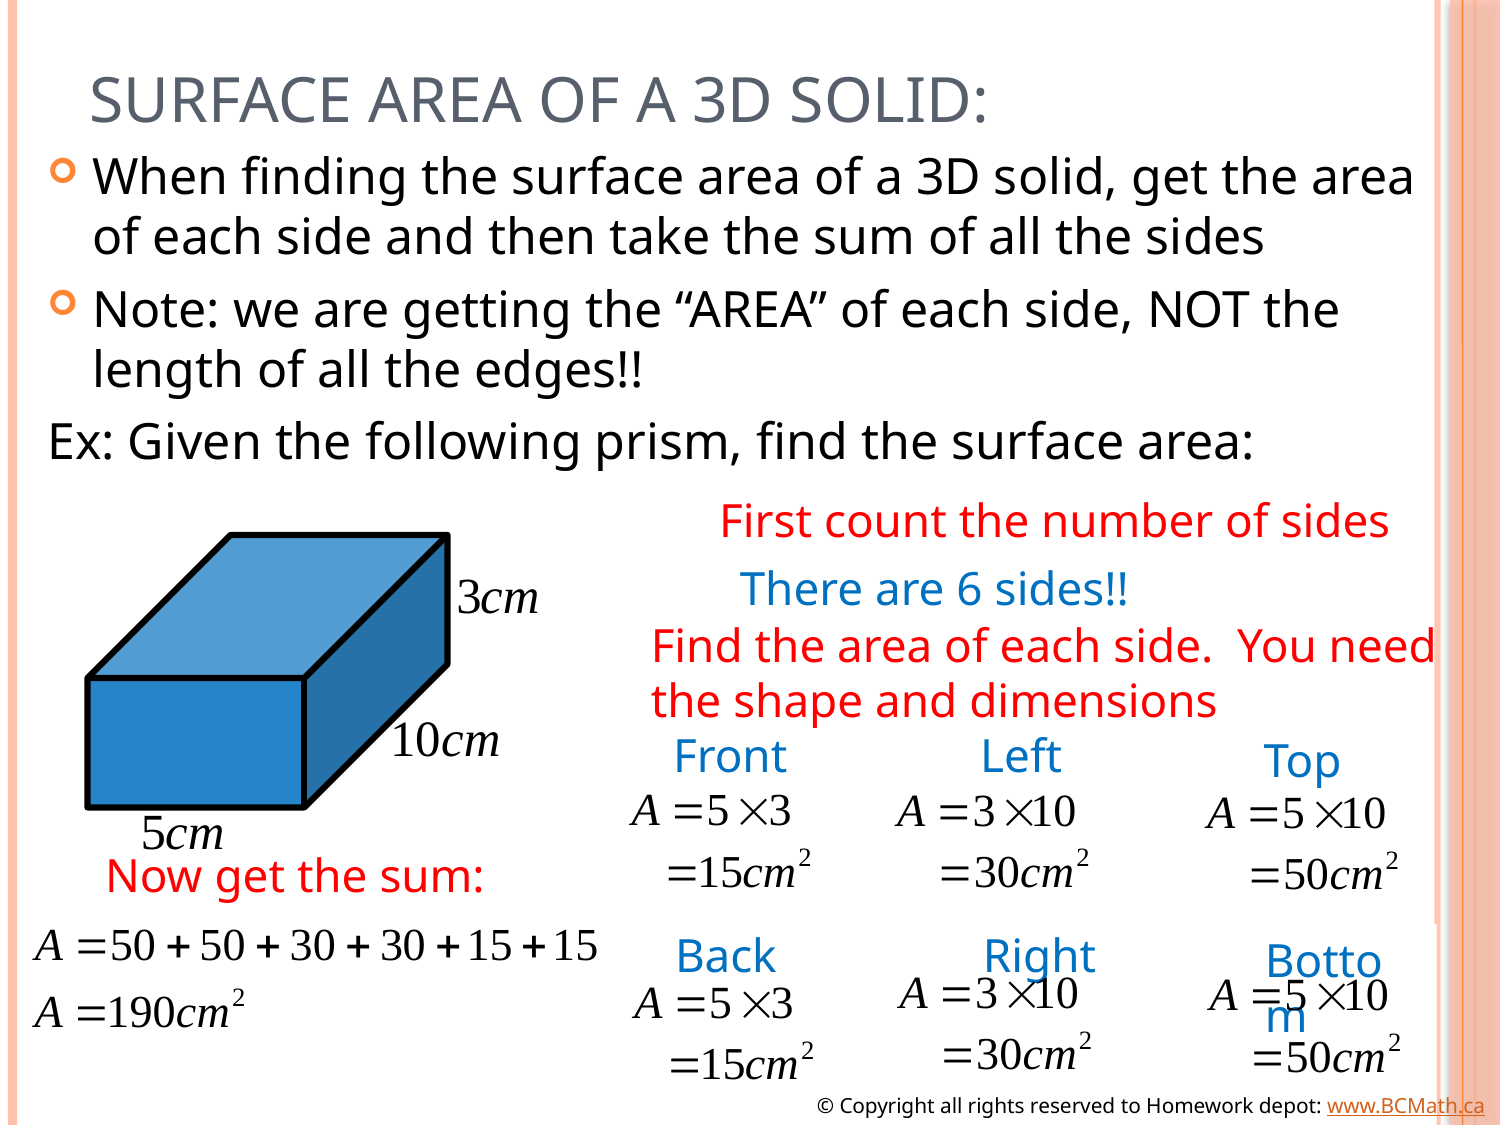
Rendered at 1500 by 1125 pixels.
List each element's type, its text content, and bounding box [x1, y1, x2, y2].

text_box Back [660, 919, 792, 973]
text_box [888, 965, 1086, 1021]
title Surface Area of a 3D solid: [75, 45, 1300, 143]
list When finding the surface area of a 3D solid, get the area of each side and then take the sum of all the sides Note: we are getting the “AREA” of each side, NOT the length of all the edges!! Ex: Given the following prism, find the surface area: [32, 137, 1460, 488]
text_box © Copyright all rights reserved to Homework depot: www.BCMath.ca [802, 1084, 1500, 1125]
text_box First count the number of sides [704, 484, 1406, 554]
text_box Left [965, 734, 1078, 780]
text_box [931, 1019, 1102, 1082]
text_box Right [968, 919, 1112, 989]
text_box Top [1248, 734, 1357, 783]
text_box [620, 783, 799, 838]
text_box Bottom [1249, 924, 1437, 1084]
text_box Front [658, 734, 803, 788]
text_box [1198, 968, 1396, 1023]
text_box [23, 918, 606, 973]
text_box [886, 783, 1084, 838]
text_box Now get the sum: [90, 872, 500, 909]
text_box There are 6 sides!! [725, 551, 1145, 609]
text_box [929, 837, 1100, 900]
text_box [658, 1029, 825, 1092]
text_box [1241, 1022, 1412, 1085]
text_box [623, 975, 801, 1031]
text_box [23, 977, 256, 1039]
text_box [86, 534, 548, 863]
text_box Find the area of each side. You need the shape and dimensions [636, 609, 1453, 734]
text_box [655, 837, 823, 900]
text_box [1195, 785, 1393, 841]
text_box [1239, 839, 1410, 902]
